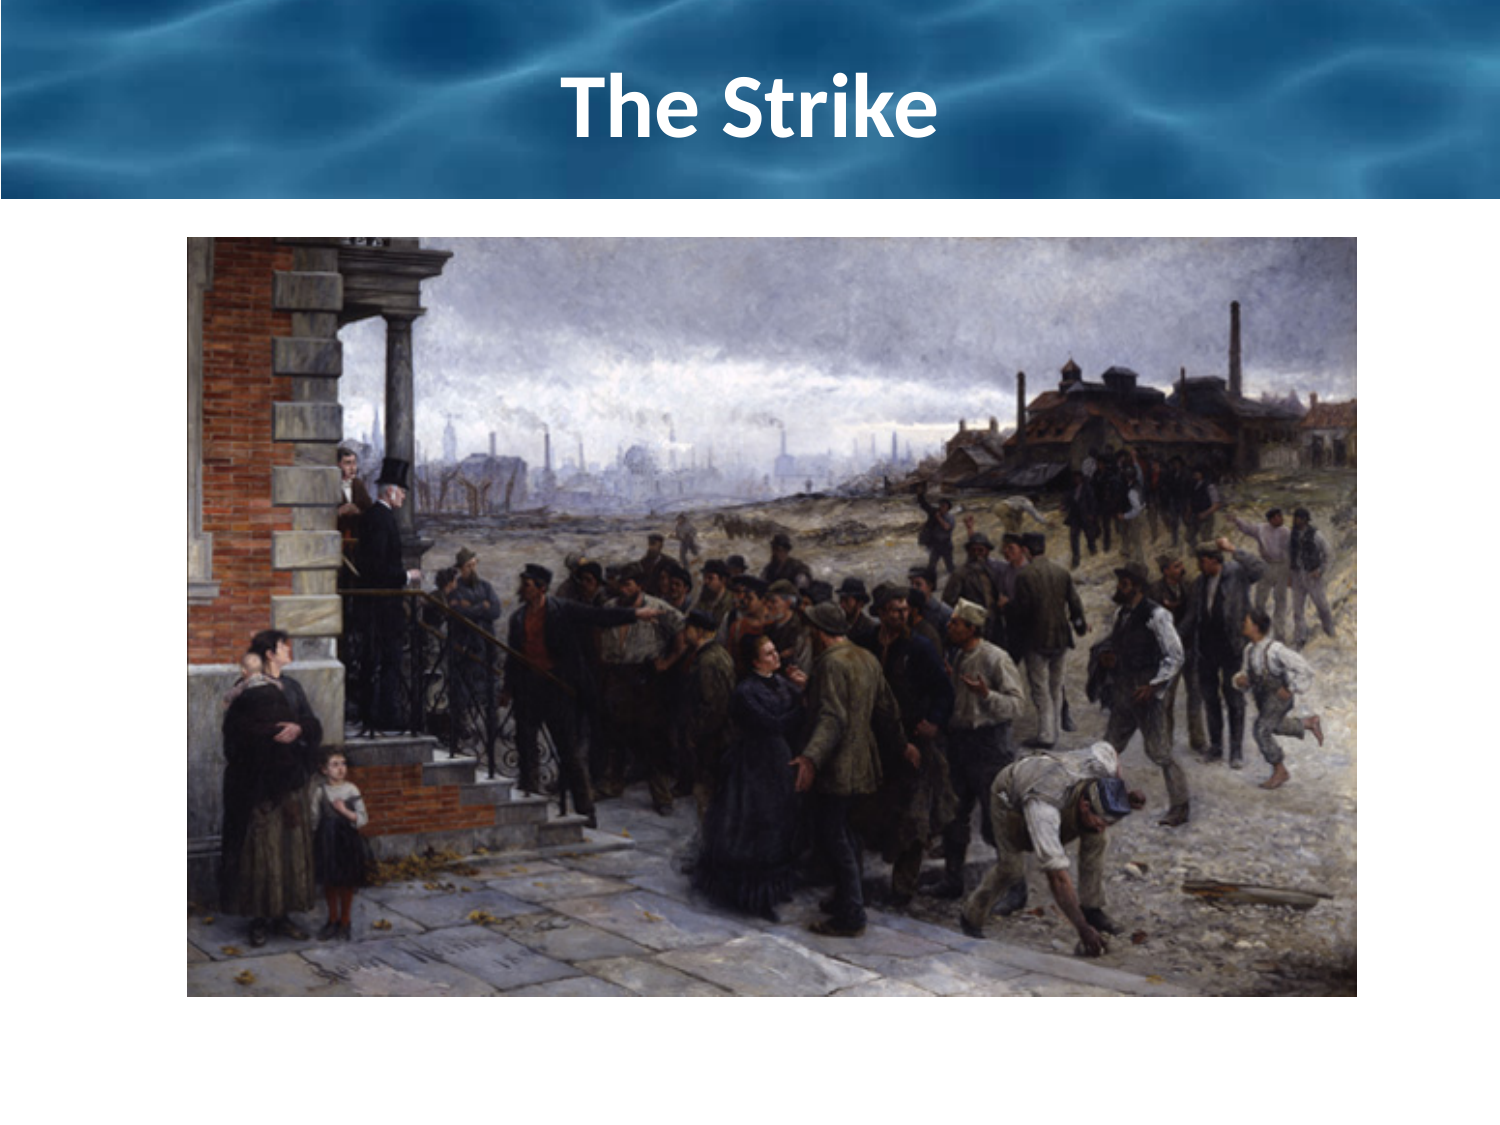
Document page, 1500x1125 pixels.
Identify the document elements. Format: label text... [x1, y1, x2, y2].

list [187, 237, 1357, 997]
picture [1, 0, 1500, 199]
title The Strike [37, 7, 1463, 195]
